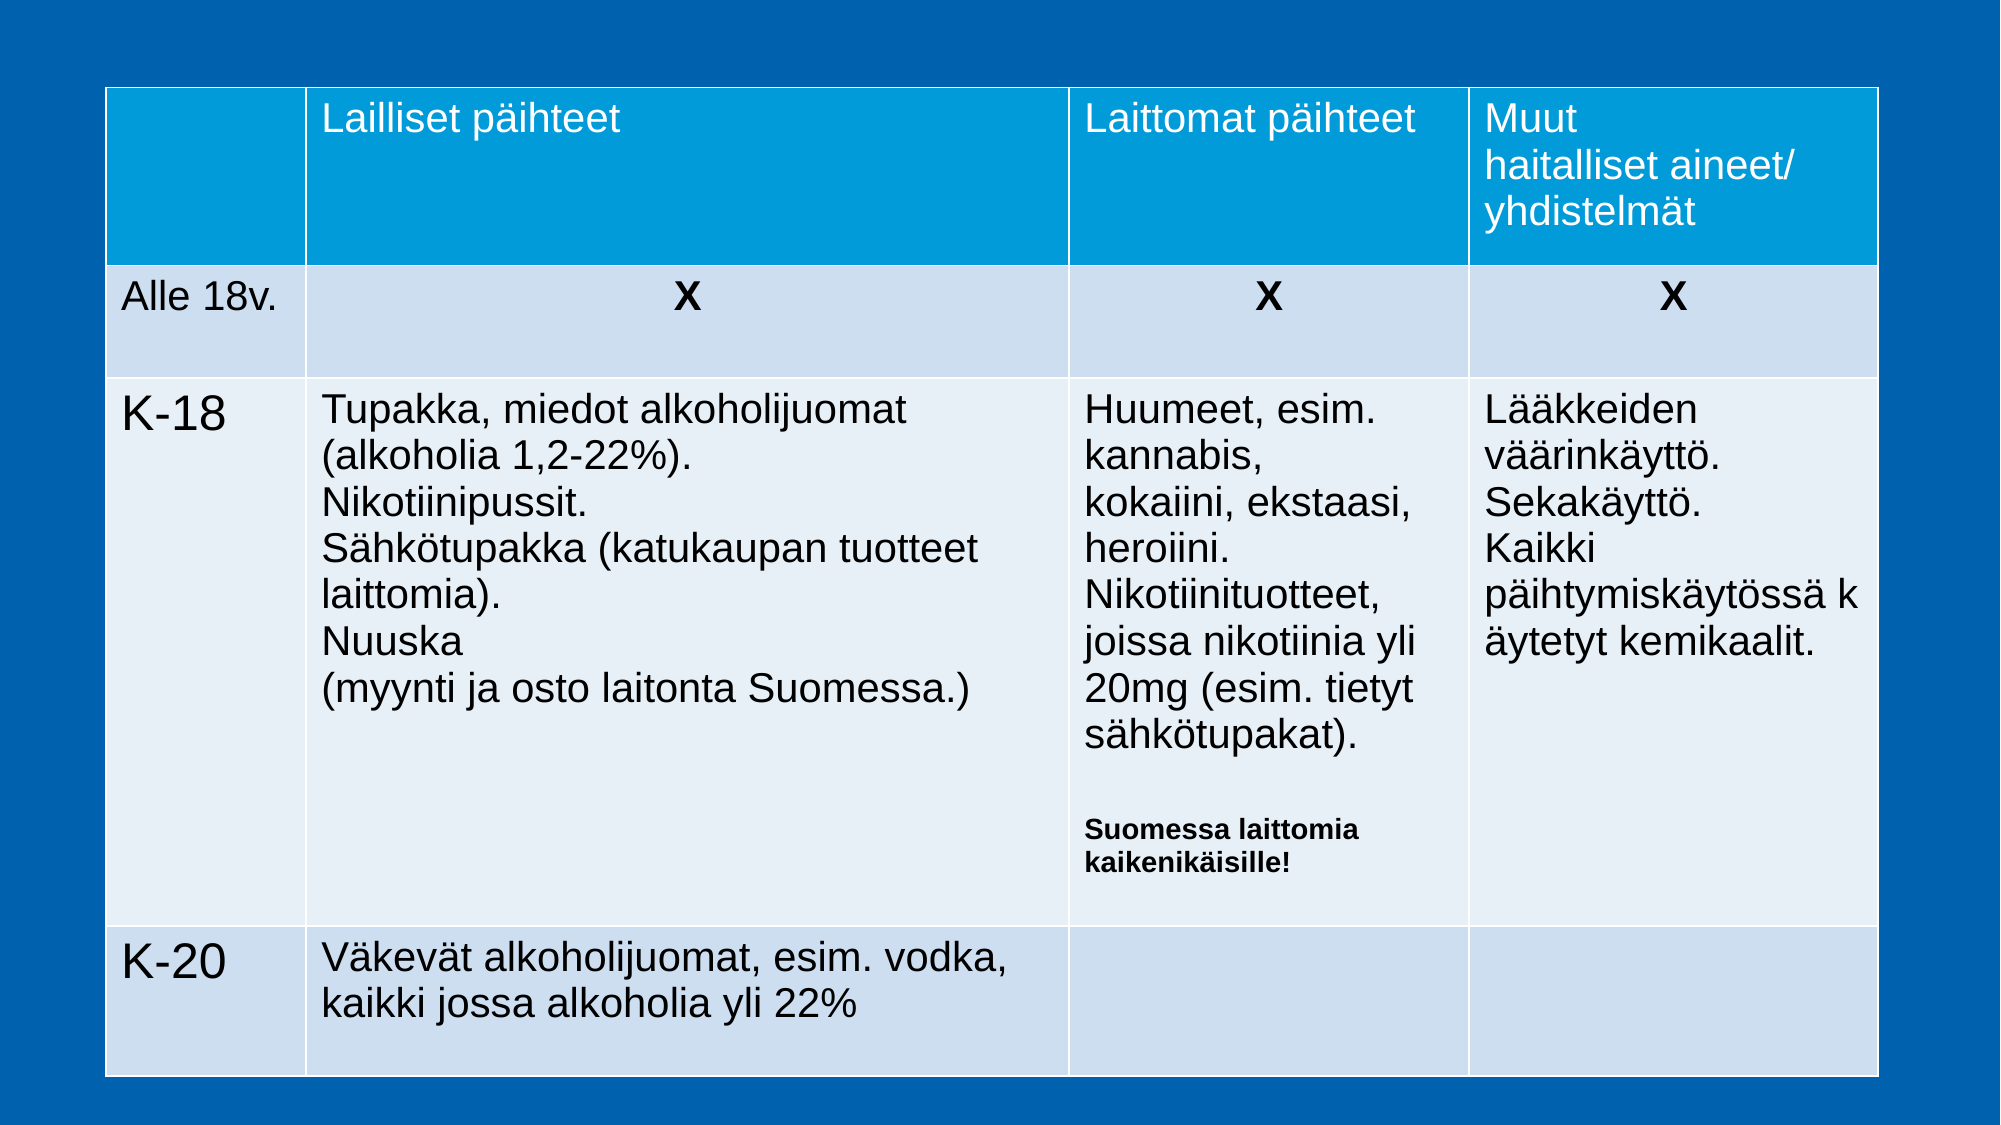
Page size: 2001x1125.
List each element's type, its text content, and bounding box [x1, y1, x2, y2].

table_cell X [1470, 266, 1877, 377]
table_cell X [307, 266, 1068, 377]
table_cell Alle 18v. [107, 266, 305, 377]
table_cell K-18 [107, 379, 305, 925]
table_header Laittomat päihteet [1070, 88, 1468, 265]
table_header Lailliset päihteet [307, 88, 1068, 265]
table_cell K-20 [107, 927, 305, 1075]
table_cell X [1070, 266, 1468, 377]
table_cell Tupakka, miedot alkoholijuomat (alkoholia 1,2-22%). Nikotiinipussit. Sähkötupakka (katukaupan tuotteet laittomia). Nuuska (myynti ja osto laitonta Suomessa.) [307, 379, 1068, 925]
table_header Muut haitalliset aineet/ yhdistelmät [1470, 88, 1877, 265]
table_cell Huumeet, esim. kannabis, kokaiini, ekstaasi, heroiini. Nikotiinituotteet, joissa nikotiinia yli 20mg (esim. tietyt sähkötupakat). Suomessa laittomia kaikenikäisille! [1070, 379, 1468, 925]
table_cell Lääkkeiden väärinkäyttö. Sekakäyttö. Kaikki päihtymiskäytössä käytetyt kemikaalit. [1470, 379, 1877, 925]
table_header [107, 88, 305, 265]
table_cell Väkevät alkoholijuomat, esim. vodka, kaikki jossa alkoholia yli 22% [307, 927, 1068, 1075]
table_cell [1470, 927, 1877, 1075]
table_cell [1070, 927, 1468, 1075]
